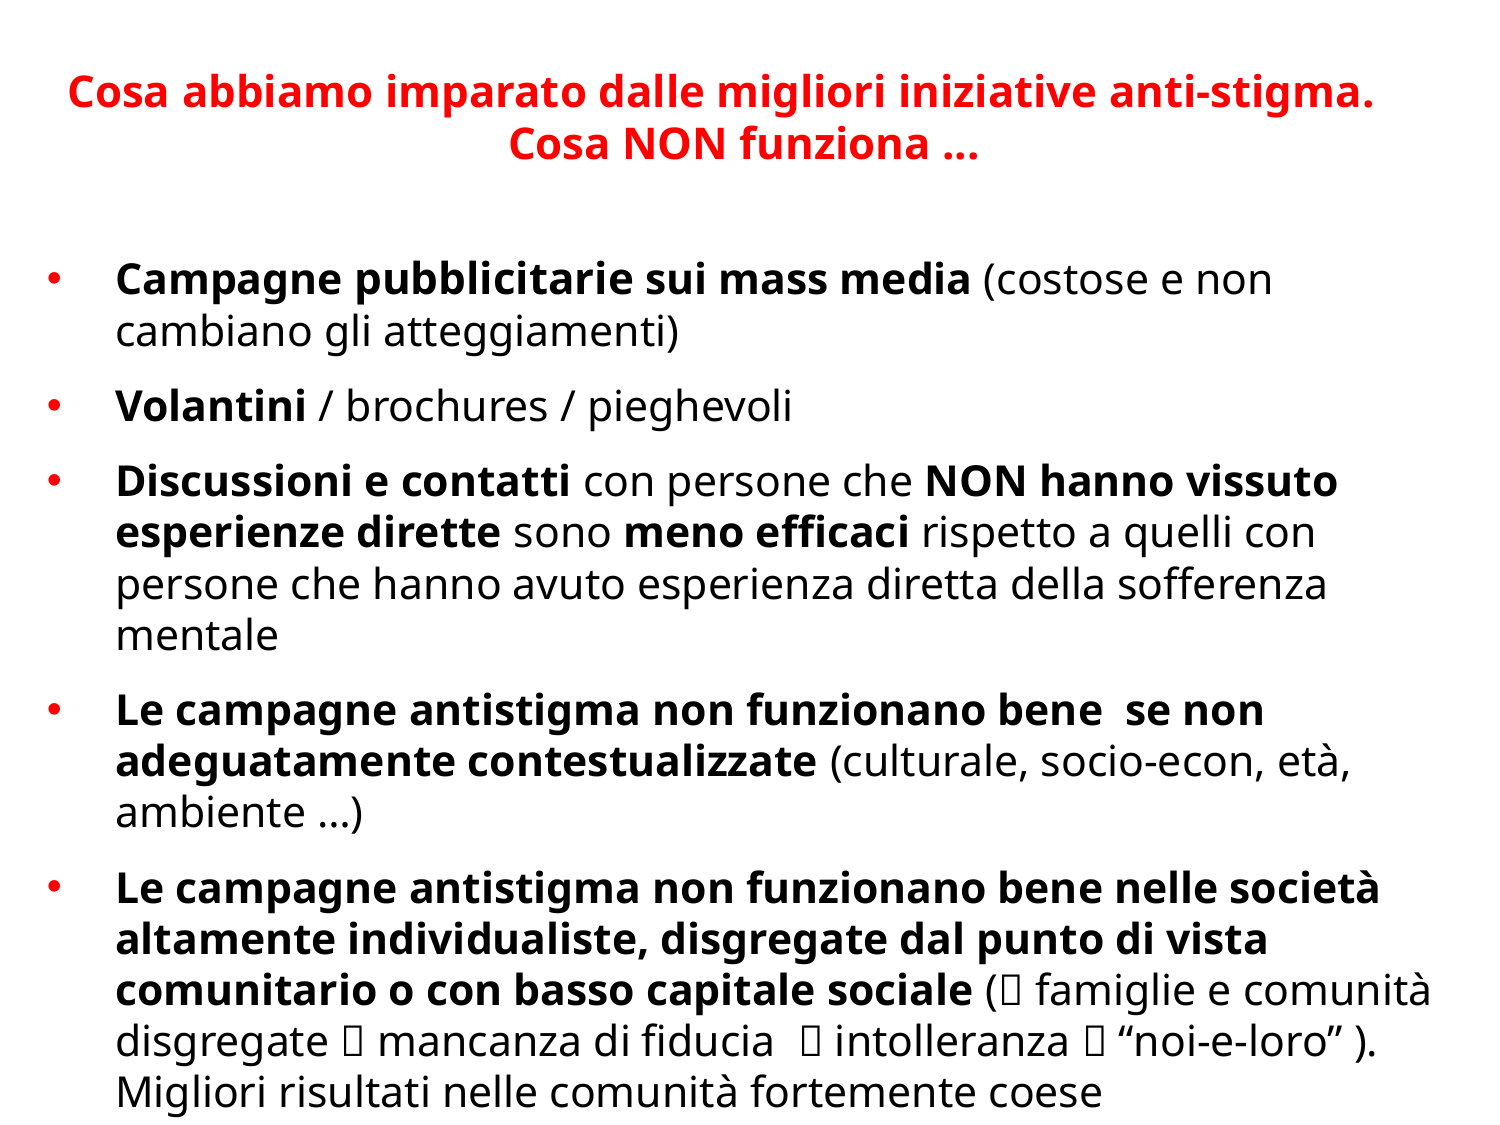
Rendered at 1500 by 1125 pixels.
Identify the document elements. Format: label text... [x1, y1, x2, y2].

text_box Cosa abbiamo imparato dalle migliori iniziative anti-stigma. Cosa NON funziona ... [0, 42, 1500, 190]
list Campagne pubblicitarie sui mass media (costose e non cambiano gli atteggiamenti) Volantini / brochures / pieghevoli Discussioni e contatti con persone che NON hanno vissuto esperienze dirette sono meno efficaci rispetto a quelli con persone che hanno avuto esperienza diretta della sofferenza mentale Le campagne antistigma non funzionano bene se non adeguatamente contestualizzate (culturale, socio-econ, età, ambiente …) Le campagne antistigma non funzionano bene nelle società altamente individualiste, disgregate dal punto di vista comunitario o con basso capitale sociale ( famiglie e comunità disgregate  mancanza di fiducia  intolleranza  “noi-e-loro” ). Migliori risultati nelle comunità fortemente coese [31, 243, 1483, 1125]
